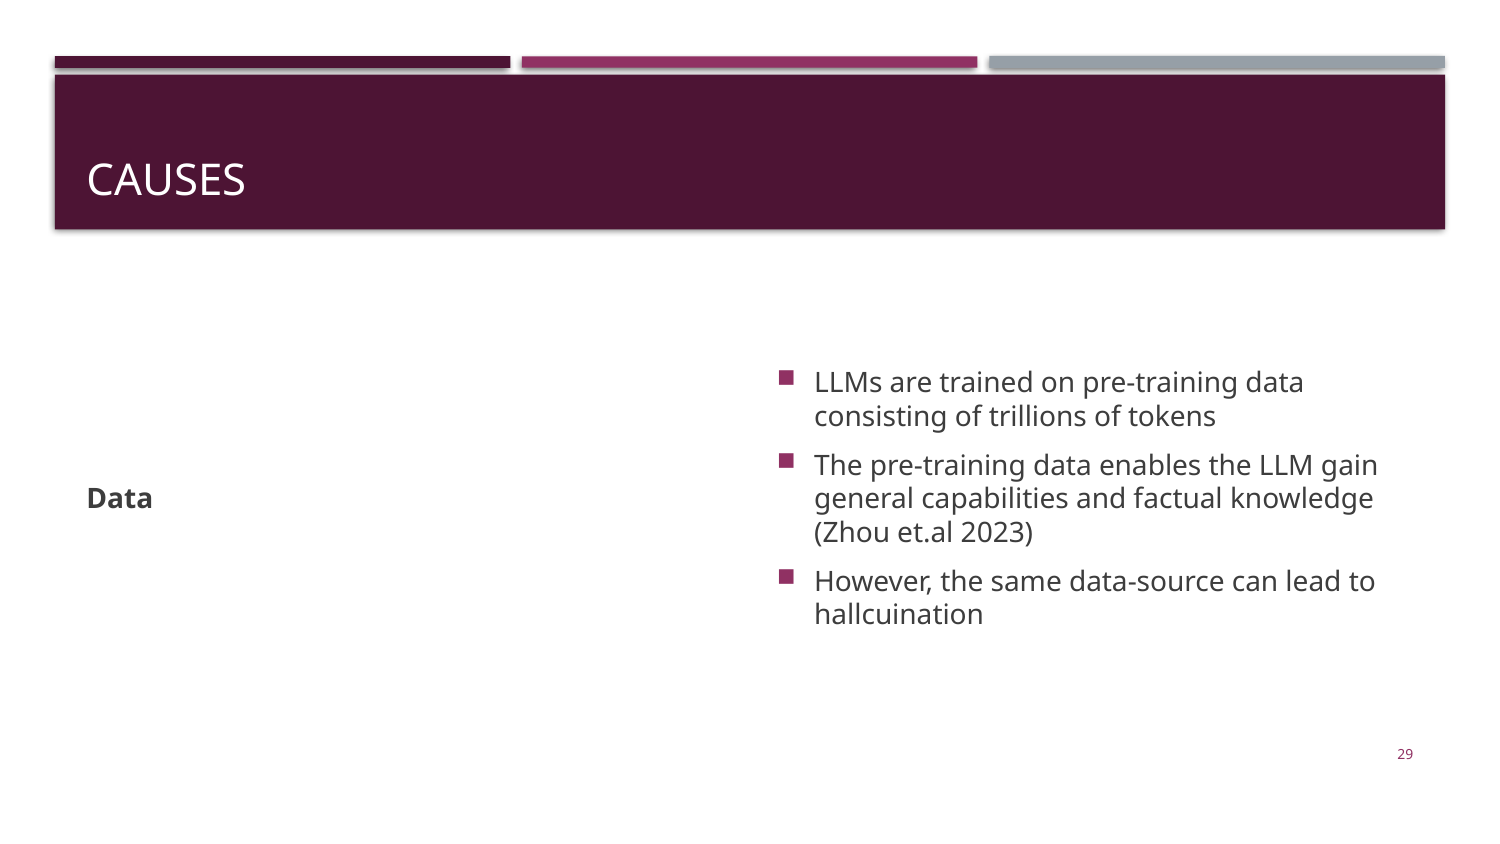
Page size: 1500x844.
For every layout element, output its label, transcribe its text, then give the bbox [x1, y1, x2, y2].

list Data [71, 274, 739, 722]
title Causes [71, 89, 1429, 212]
list LLMs are trained on pre-training data consisting of trillions of tokens The pre-training data enables the LLM gain general capabilities and factual knowledge (Zhou et.al 2023) However, the same data-source can lead to hallcuination [761, 274, 1429, 722]
slide_number 29 [1298, 732, 1429, 778]
